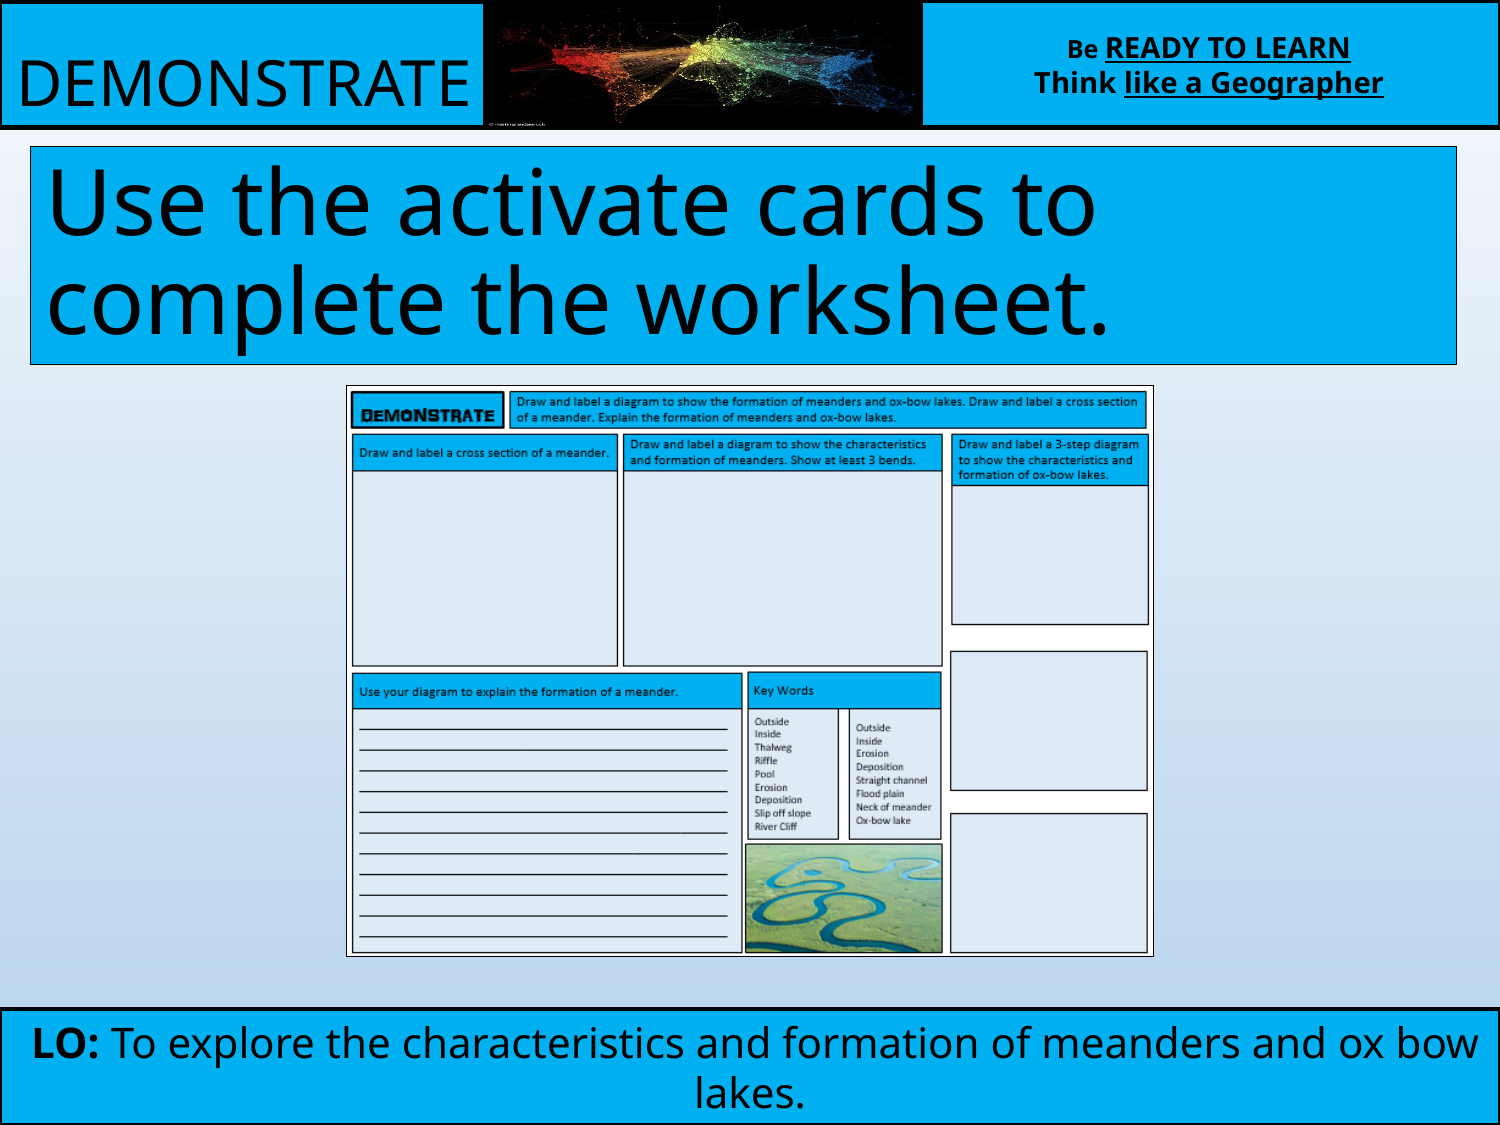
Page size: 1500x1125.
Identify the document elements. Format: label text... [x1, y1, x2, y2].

title Use the activate cards to complete the worksheet. [30, 146, 1457, 365]
text_box Be READY TO LEARN Think like a Geographer [923, 0, 1500, 128]
text_box DEMONSTRATE [0, 1, 483, 128]
text_box LO: To explore the characteristics and formation of meanders and ox bow lakes. [0, 1009, 1500, 1125]
picture [487, 3, 918, 126]
picture [346, 385, 1154, 957]
